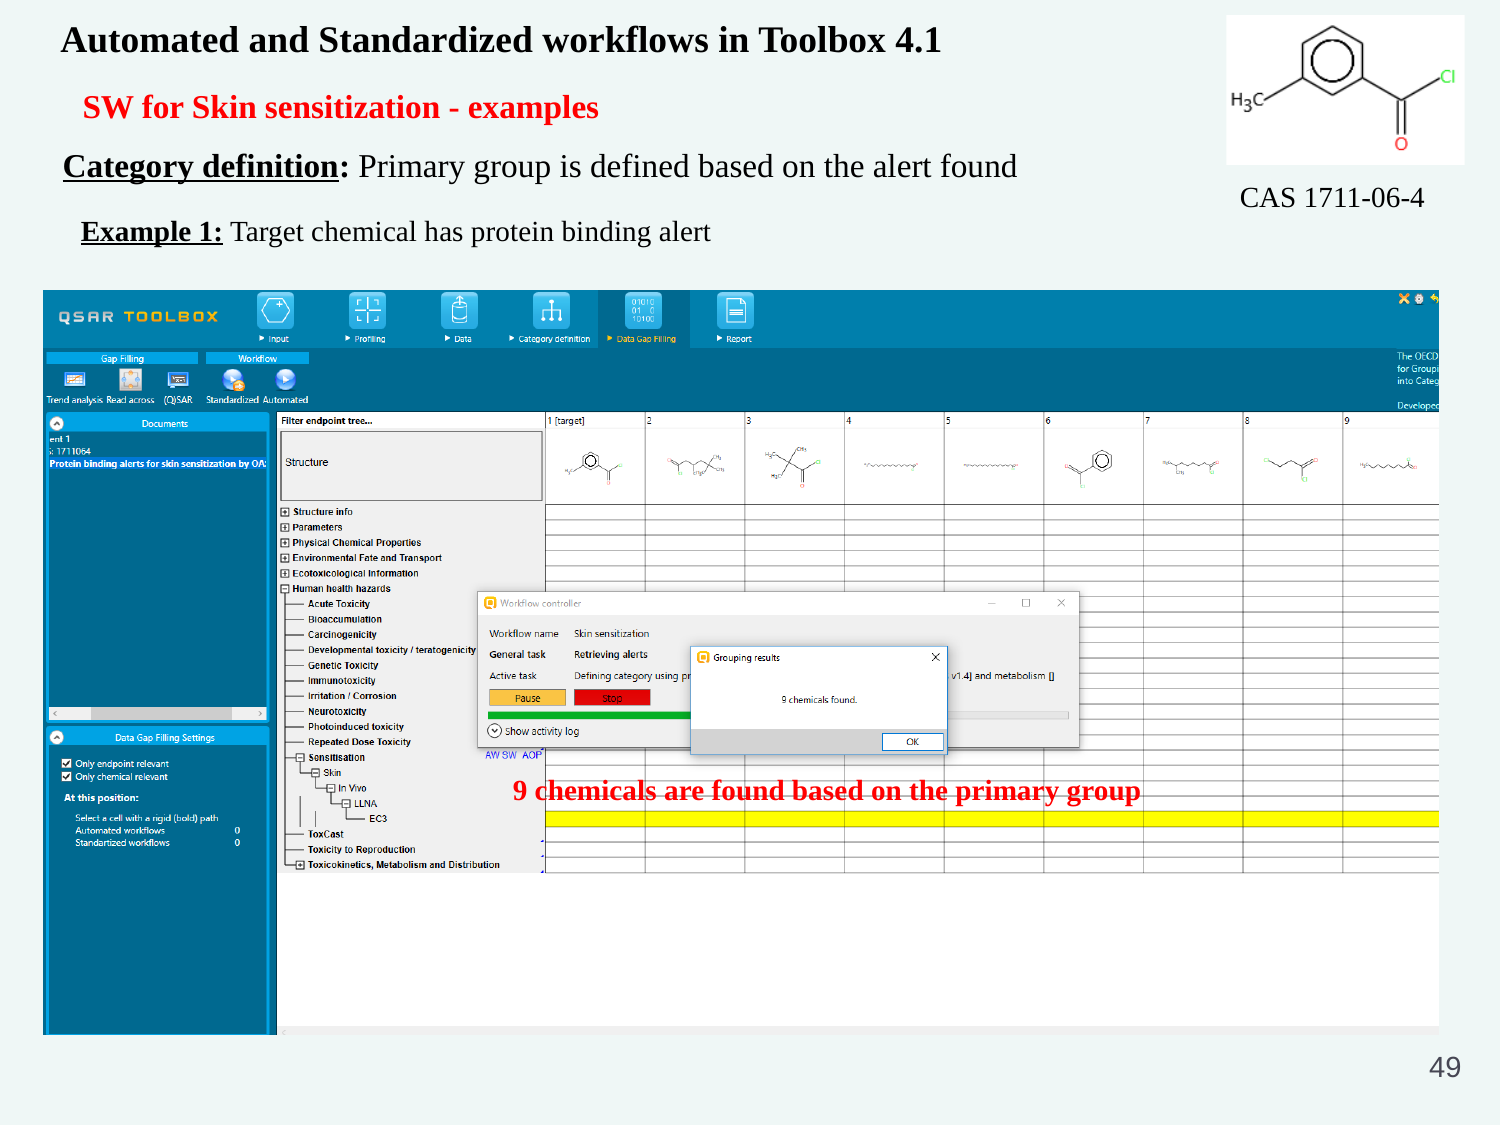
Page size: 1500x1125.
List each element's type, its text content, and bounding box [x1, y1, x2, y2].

text_box CAS 1711-06-4 [1225, 177, 1441, 221]
text_box SW for Skin sensitization - examples [67, 78, 615, 133]
text_box Example 1: Target chemical has protein binding alert [66, 204, 734, 255]
text_box Category definition: Primary group is defined based on the alert found [47, 137, 1043, 192]
picture [0, 0, 1500, 1125]
text_box Automated and Standardized workflows in Toolbox 4.1 [45, 7, 958, 67]
